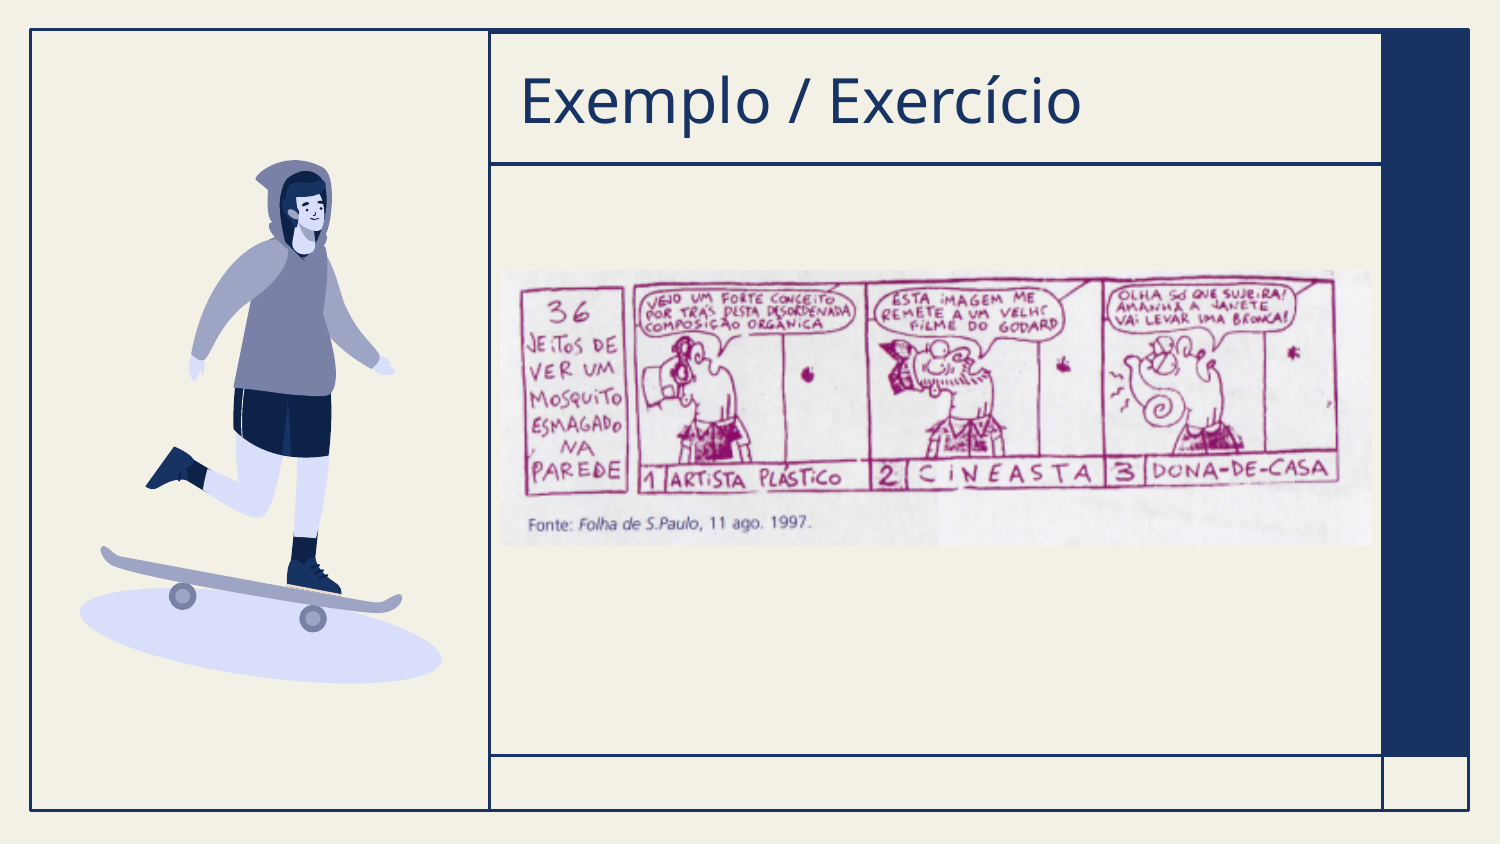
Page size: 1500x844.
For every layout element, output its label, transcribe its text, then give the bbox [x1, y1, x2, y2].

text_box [76, 159, 445, 684]
picture [500, 270, 1372, 547]
title Exemplo / Exercício [488, 31, 1384, 166]
